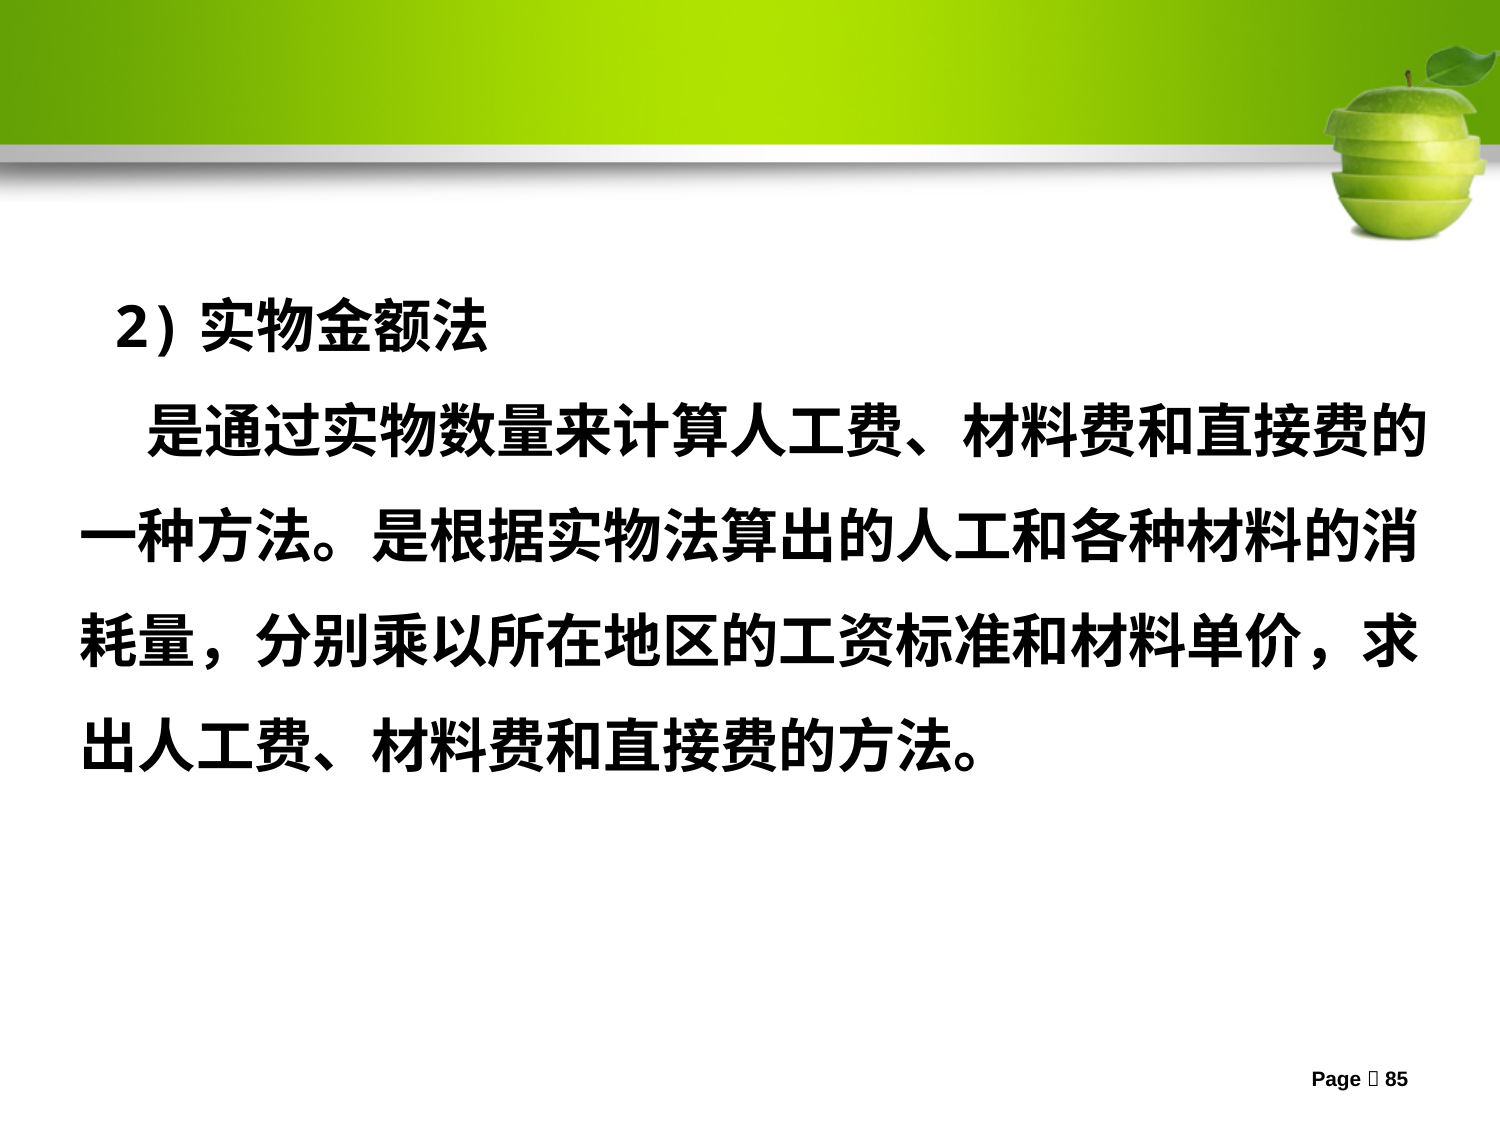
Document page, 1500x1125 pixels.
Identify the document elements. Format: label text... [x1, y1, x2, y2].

picture [0, 0, 1500, 1125]
slide_number Page  [1186, 1058, 1424, 1092]
list 2)实物金额法 是通过实物数量来计算人工费、材料费和直接费的一种方法。是根据实物法算出的人工和各种材料的消耗量，分别乘以所在地区的工资标准和材料单价，求出人工费、材料费和直接费的方法。 [64, 246, 1460, 1095]
